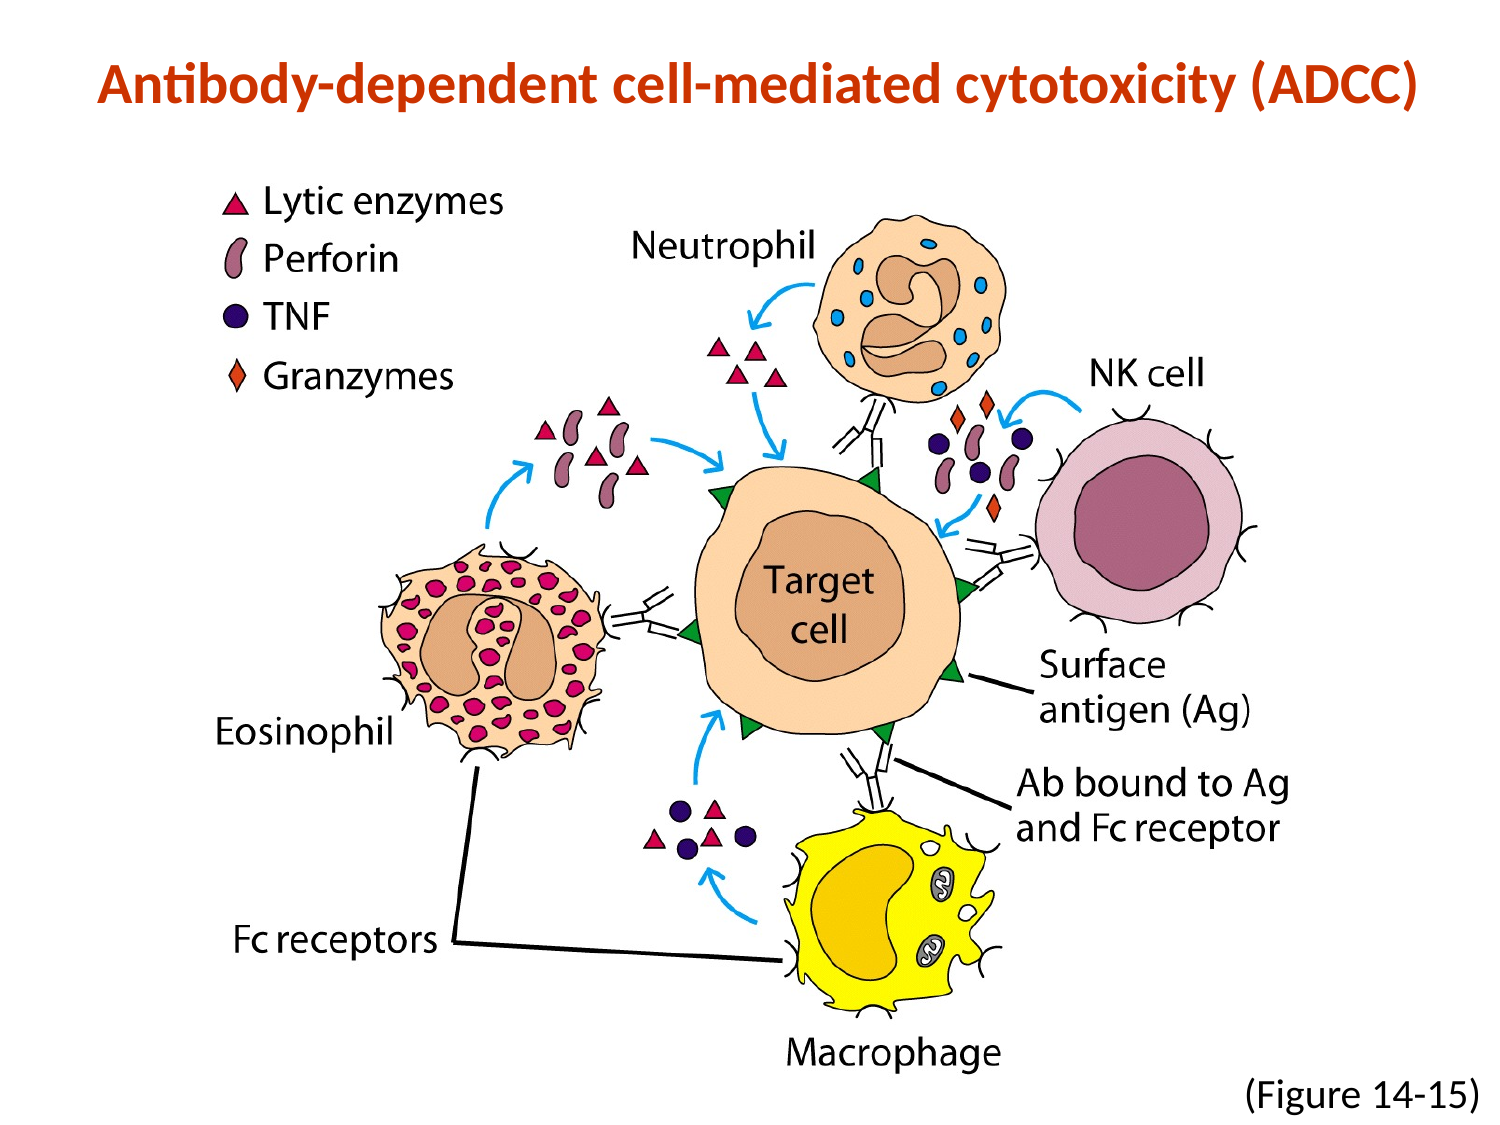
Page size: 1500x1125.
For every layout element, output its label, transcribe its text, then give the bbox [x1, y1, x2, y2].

text_box (Figure 14-15) [1229, 1059, 1497, 1125]
picture [194, 160, 1317, 1094]
text_box Antibody-dependent cell-mediated cytotoxicity (ADCC) [82, 37, 1436, 123]
